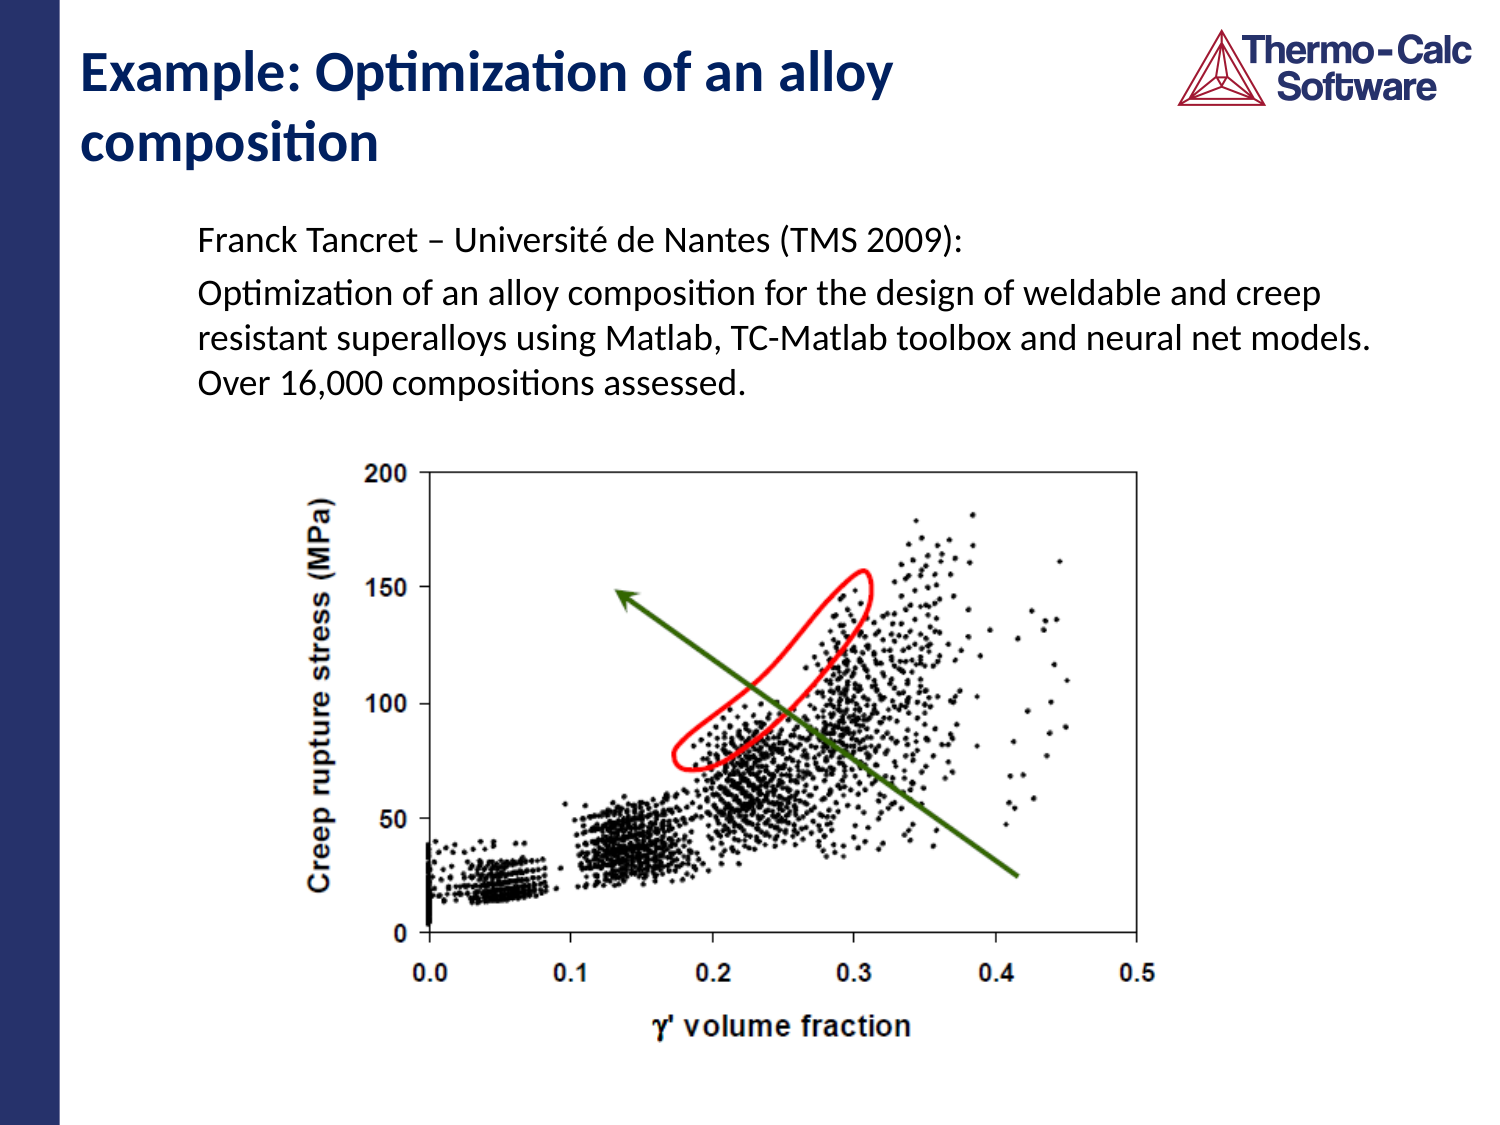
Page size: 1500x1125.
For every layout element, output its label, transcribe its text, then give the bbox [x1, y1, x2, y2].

list Example: Optimization of an alloy composition [80, 31, 1170, 173]
text_box Franck Tancret – Université de Nantes (TMS 2009): Optimization of an alloy composition for the design of weldable and creep resistant superalloys using Matlab, TC-Matlab toolbox and neural net models. Over 16,000 compositions assessed. [182, 208, 1424, 399]
picture [0, 0, 1500, 1125]
